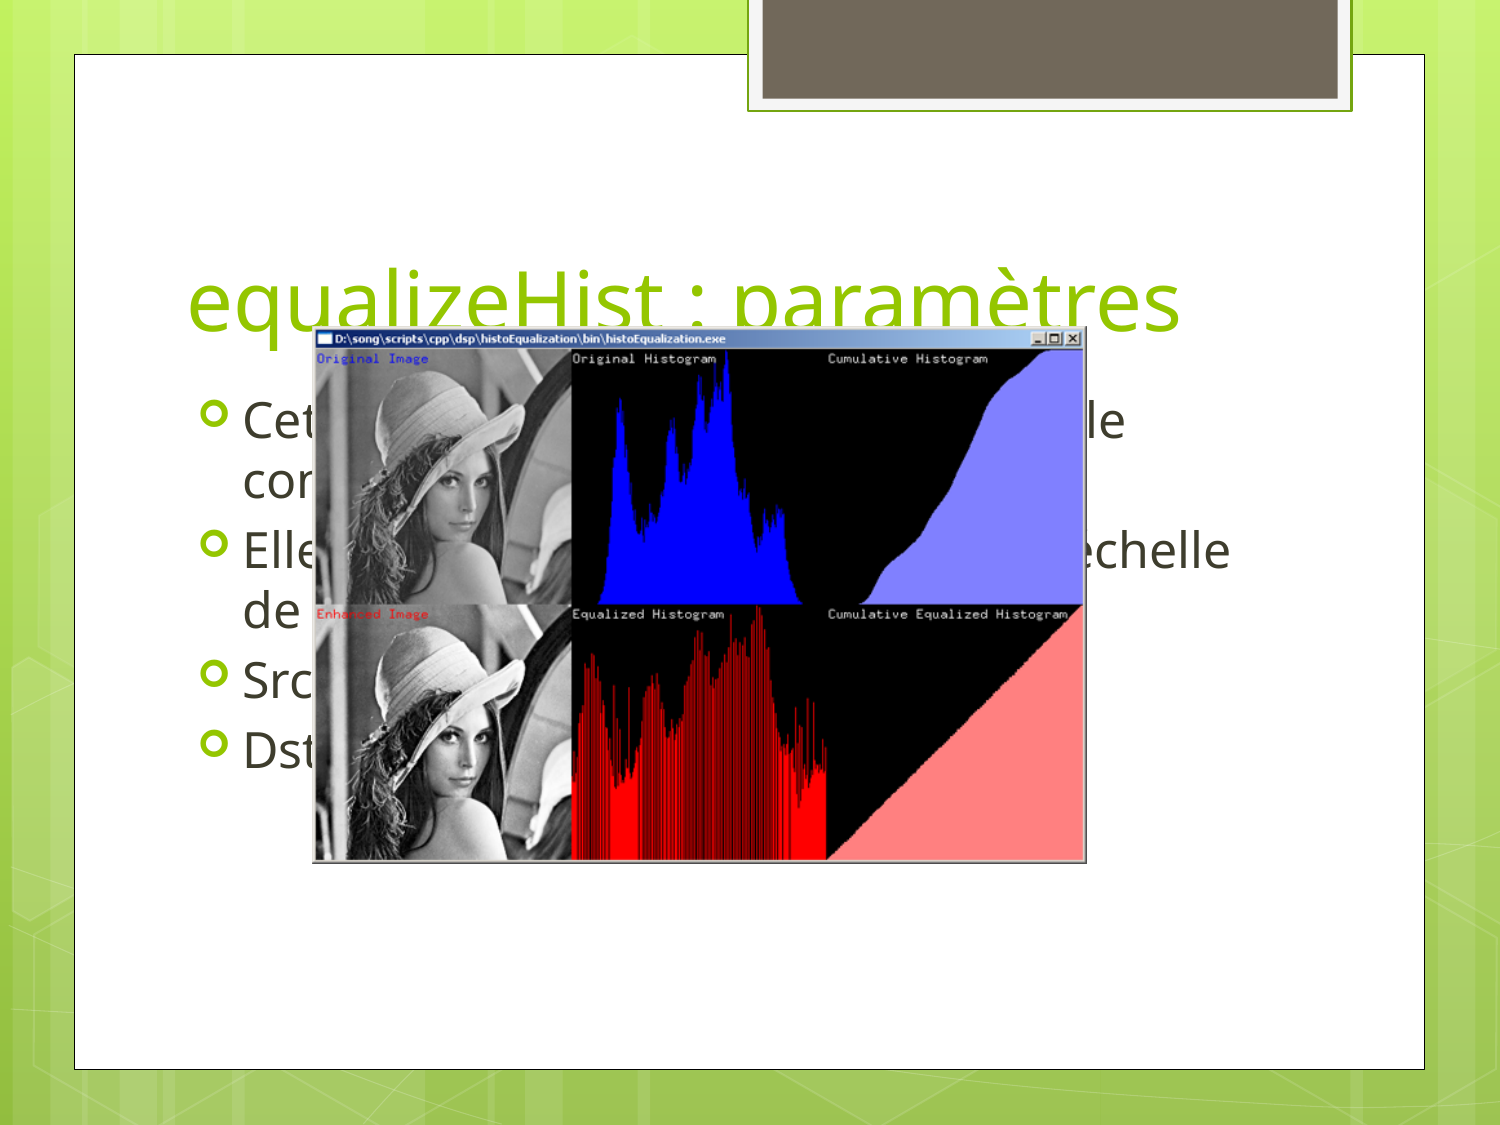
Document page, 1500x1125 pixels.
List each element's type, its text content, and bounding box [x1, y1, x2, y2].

list Cette fonction permet d’augmenter le contraste d’une image. Elle redistribue l’histogramme sur l’échelle de valeurs Src : Image source Dst : Image destination [171, 381, 1283, 957]
title equalizeHist : paramètres [171, 168, 1324, 357]
picture [312, 326, 1087, 865]
